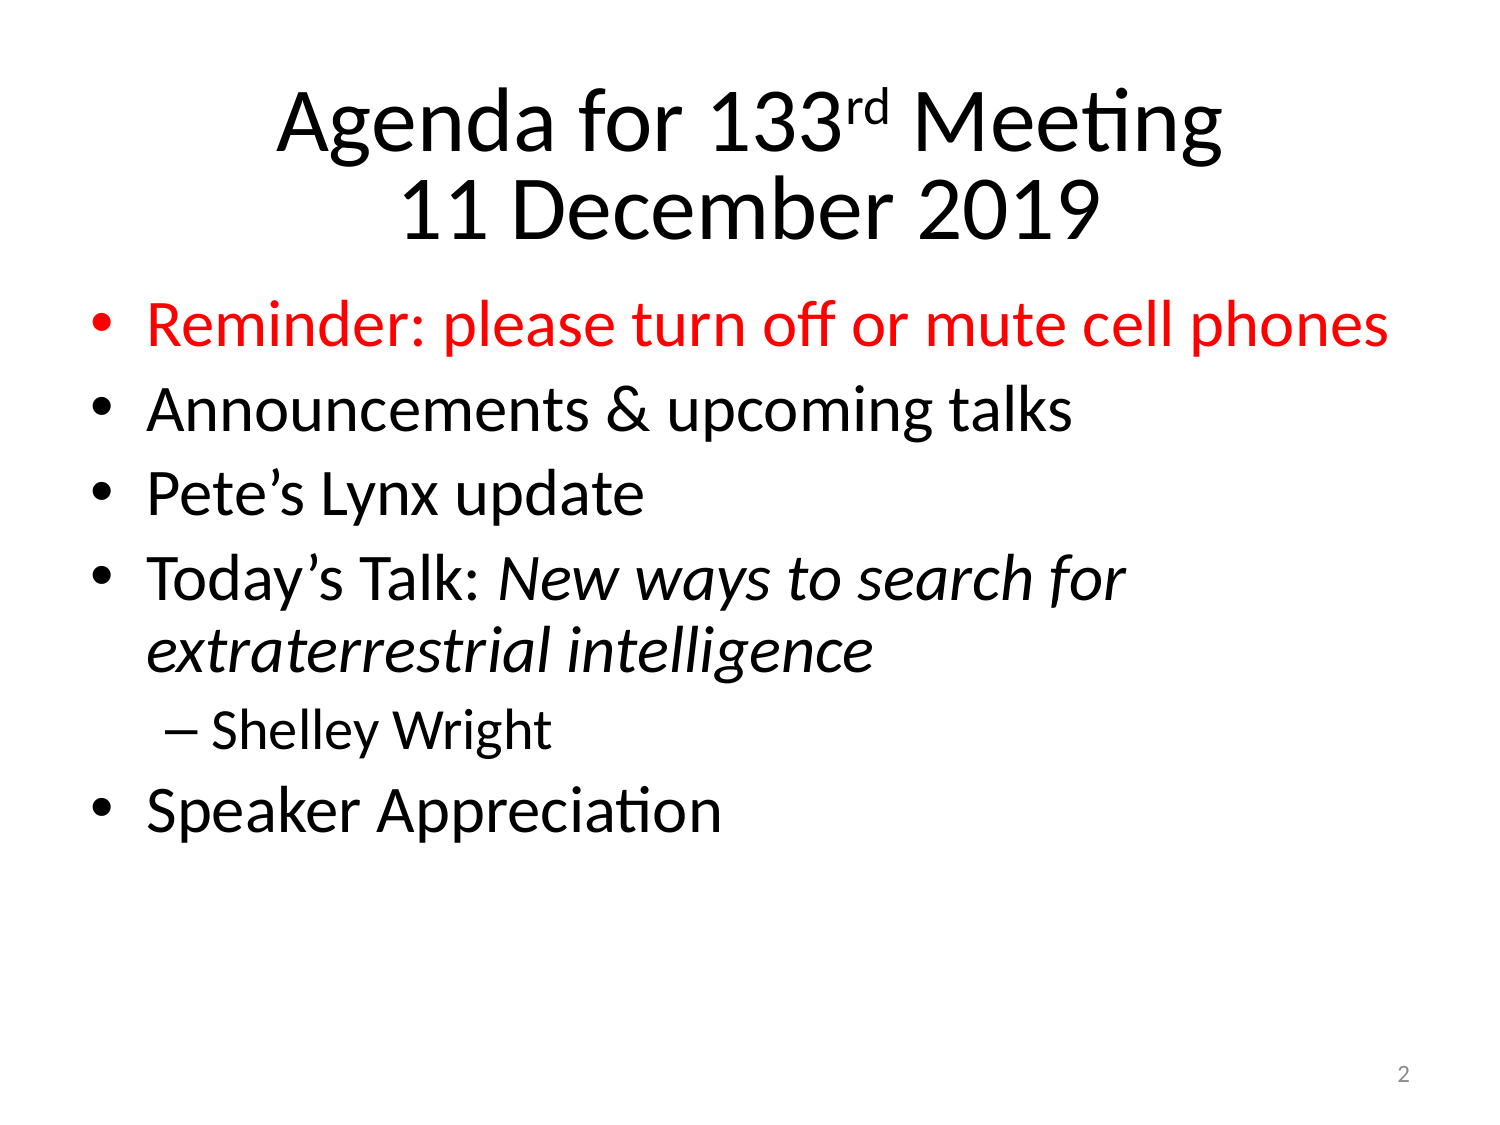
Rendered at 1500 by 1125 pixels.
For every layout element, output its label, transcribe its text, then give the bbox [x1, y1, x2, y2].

slide_number 2 [1074, 1042, 1425, 1103]
list Reminder: please turn off or mute cell phones Announcements & upcoming talks Pete’s Lynx update Today’s Talk: New ways to search for extraterrestrial intelligence Shelley Wright Speaker Appreciation [75, 281, 1425, 1062]
title Agenda for 133rd Meeting 11 December 2019 [75, 75, 1425, 264]
